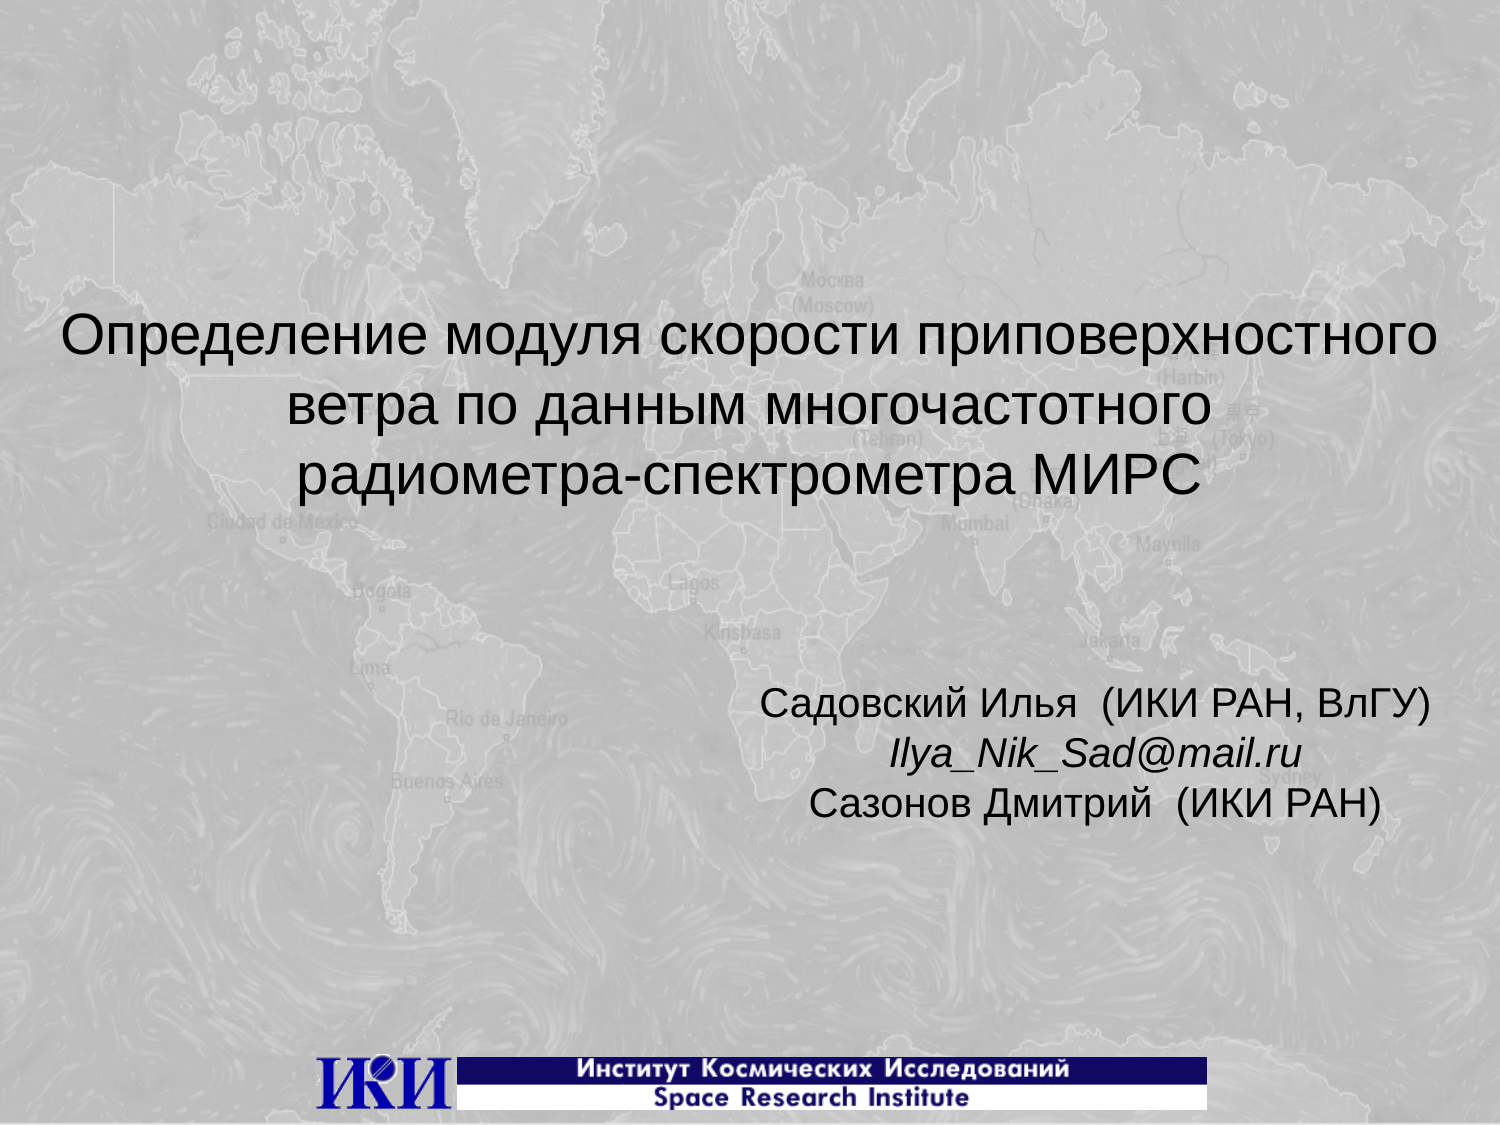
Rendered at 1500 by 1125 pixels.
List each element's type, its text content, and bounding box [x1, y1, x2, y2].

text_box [315, 1054, 453, 1110]
text_box Садовский Илья (ИКИ РАН, ВлГУ) Ilya_Nik_Sad@mail.ru Сазонов Дмитрий (ИКИ РАН) [726, 667, 1465, 833]
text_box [456, 1057, 1208, 1110]
text_box Определение модуля скорости приповерхностного ветра по данным многочастотного радиометра-спектрометра МИРС [35, 288, 1465, 514]
